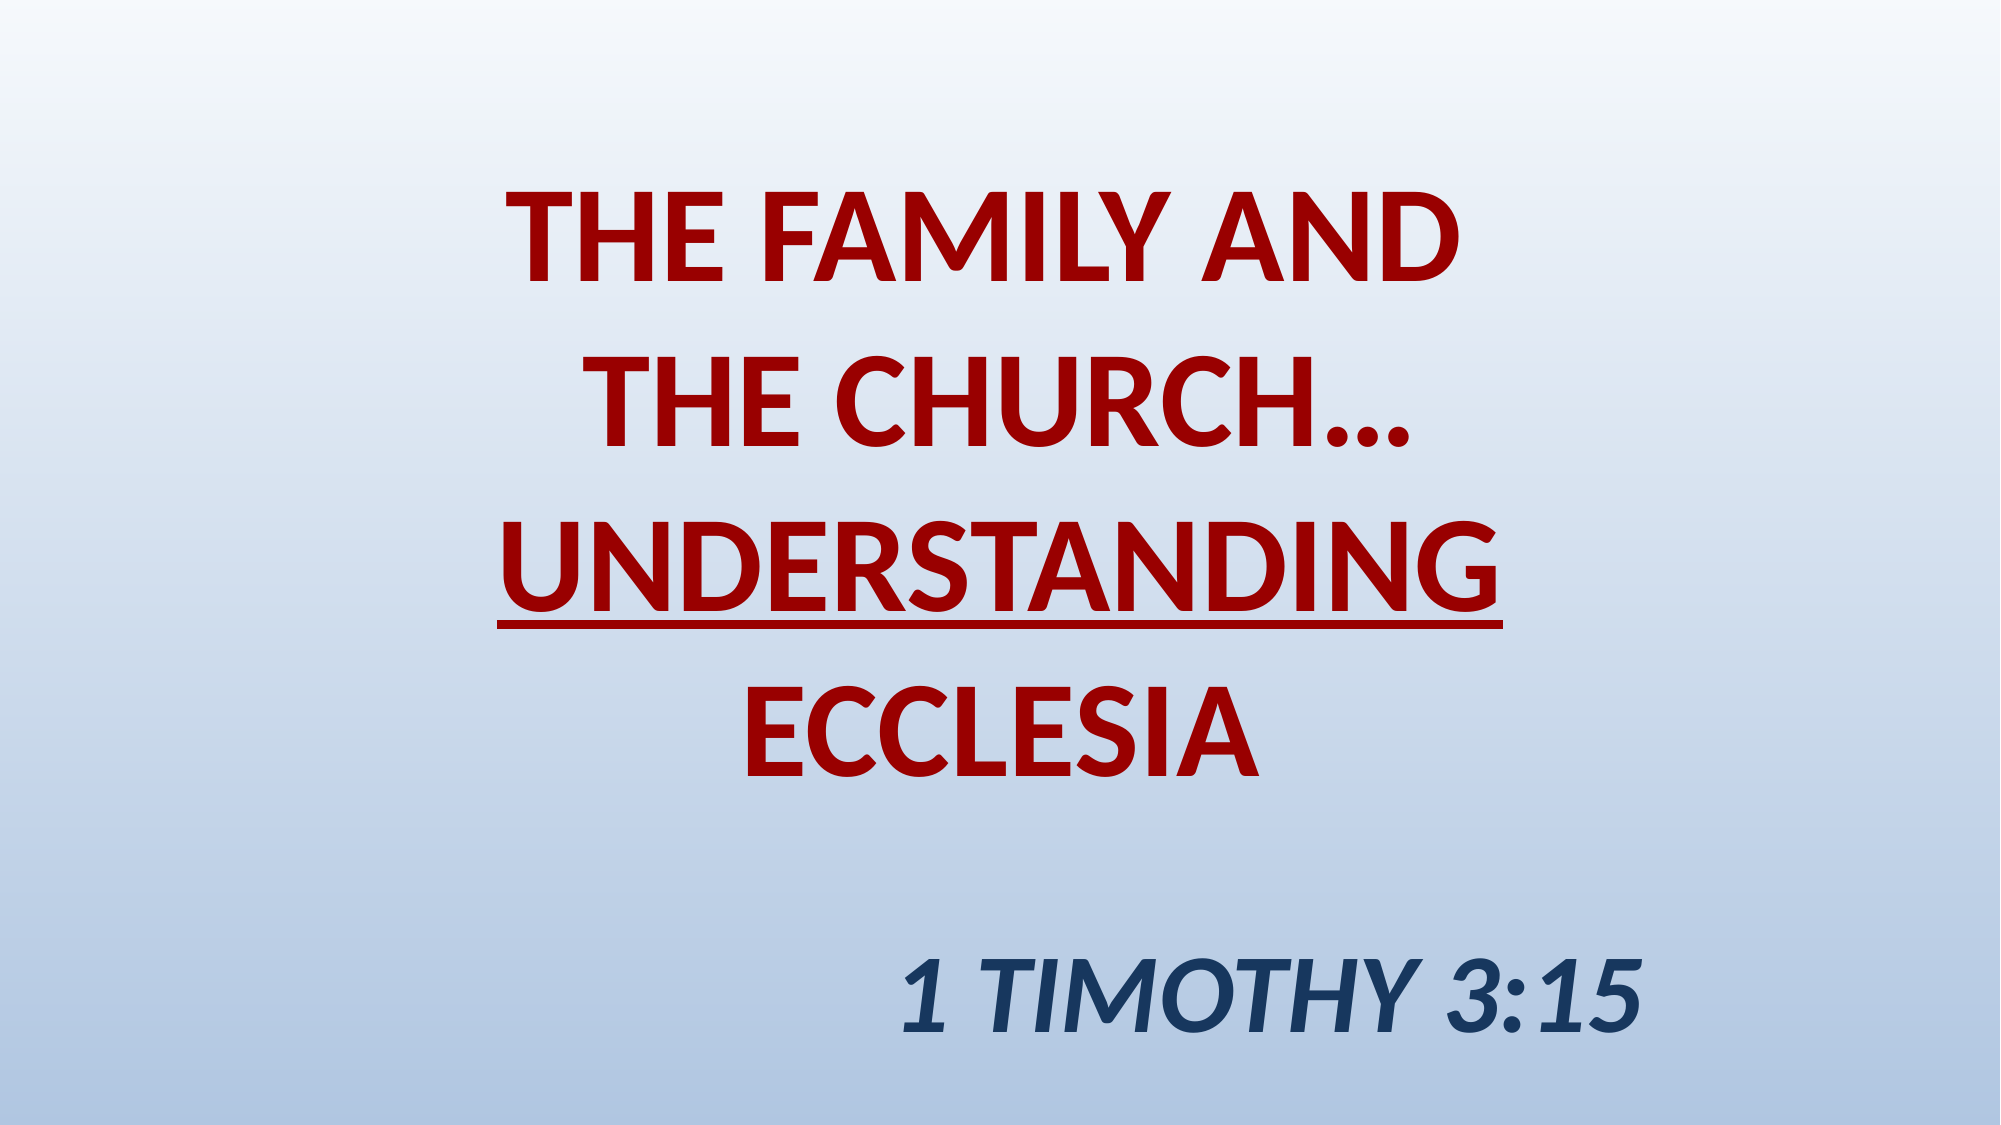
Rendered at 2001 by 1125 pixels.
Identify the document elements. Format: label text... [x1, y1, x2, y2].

subtitle 1 TIMOTHY 3:15 [812, 912, 1725, 1094]
title THE FAMILY AND THE CHURCH… UNDERSTANDING ECCLESIA [249, 383, 1750, 565]
